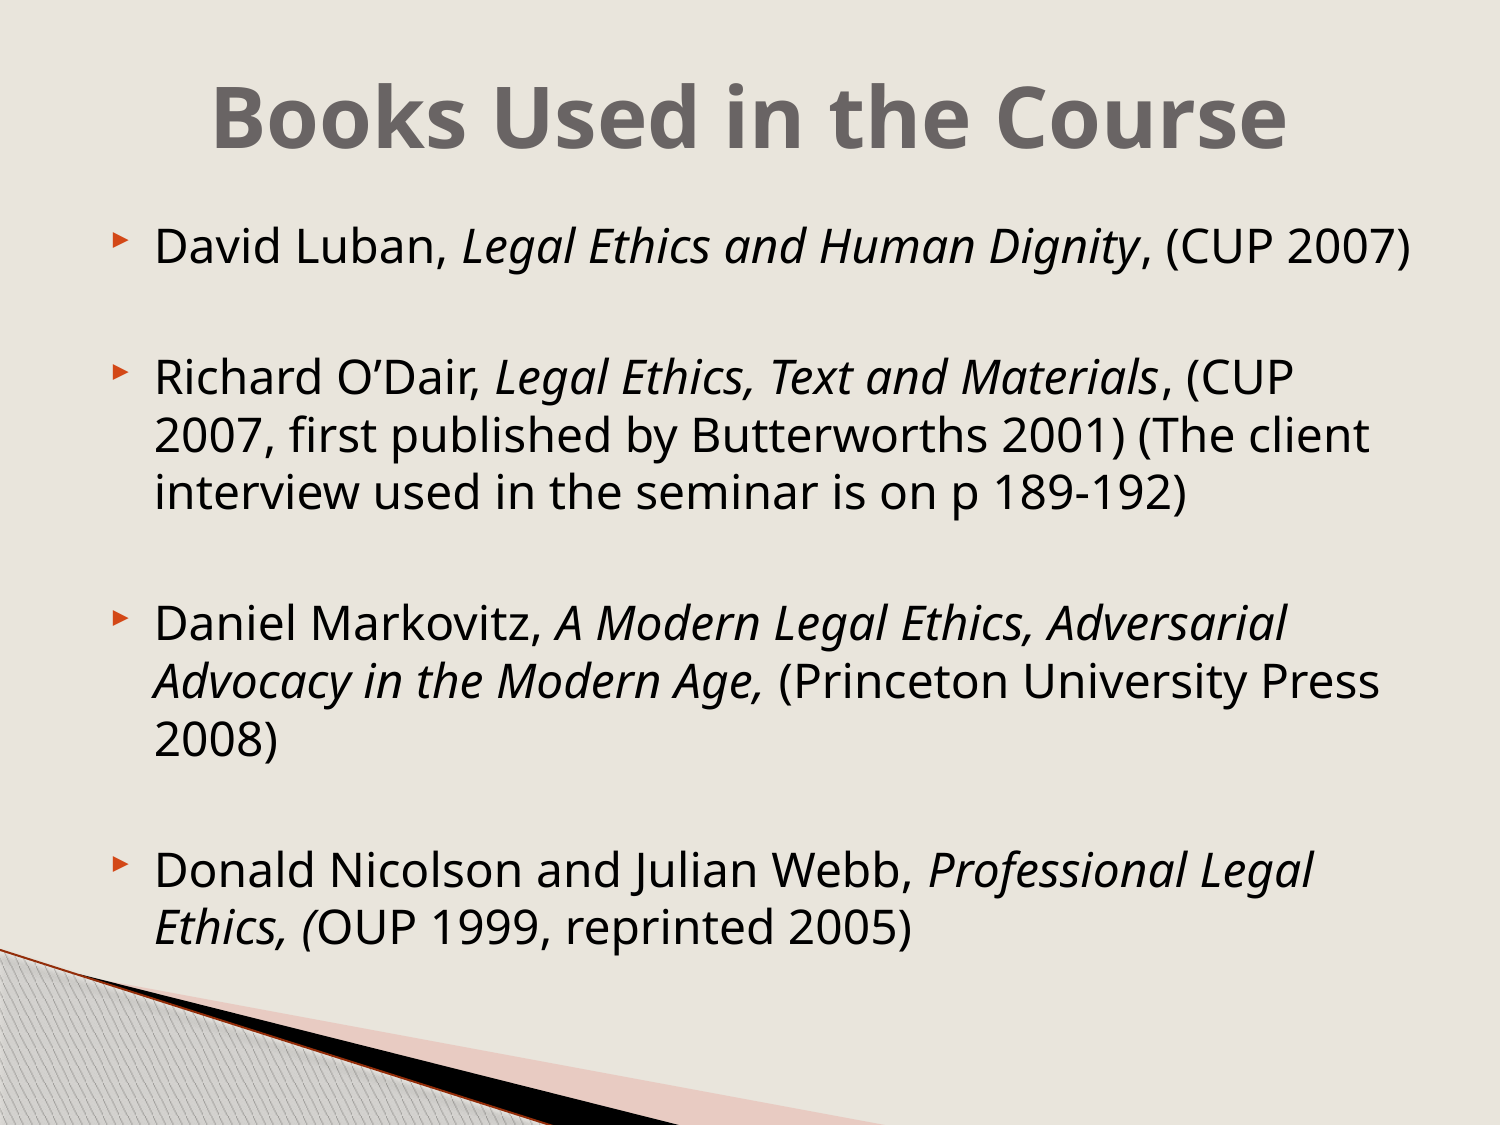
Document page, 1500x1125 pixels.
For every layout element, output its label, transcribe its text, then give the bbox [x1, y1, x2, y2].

title Books Used in the Course [75, 45, 1425, 185]
list David Luban, Legal Ethics and Human Dignity, (CUP 2007) Richard O’Dair, Legal Ethics, Text and Materials, (CUP 2007, first published by Butterworths 2001) (The client interview used in the seminar is on p 189-192) Daniel Markovitz, A Modern Legal Ethics, Adversarial Advocacy in the Modern Age, (Princeton University Press 2008) Donald Nicolson and Julian Webb, Professional Legal Ethics, (OUP 1999, reprinted 2005) [76, 208, 1427, 1024]
